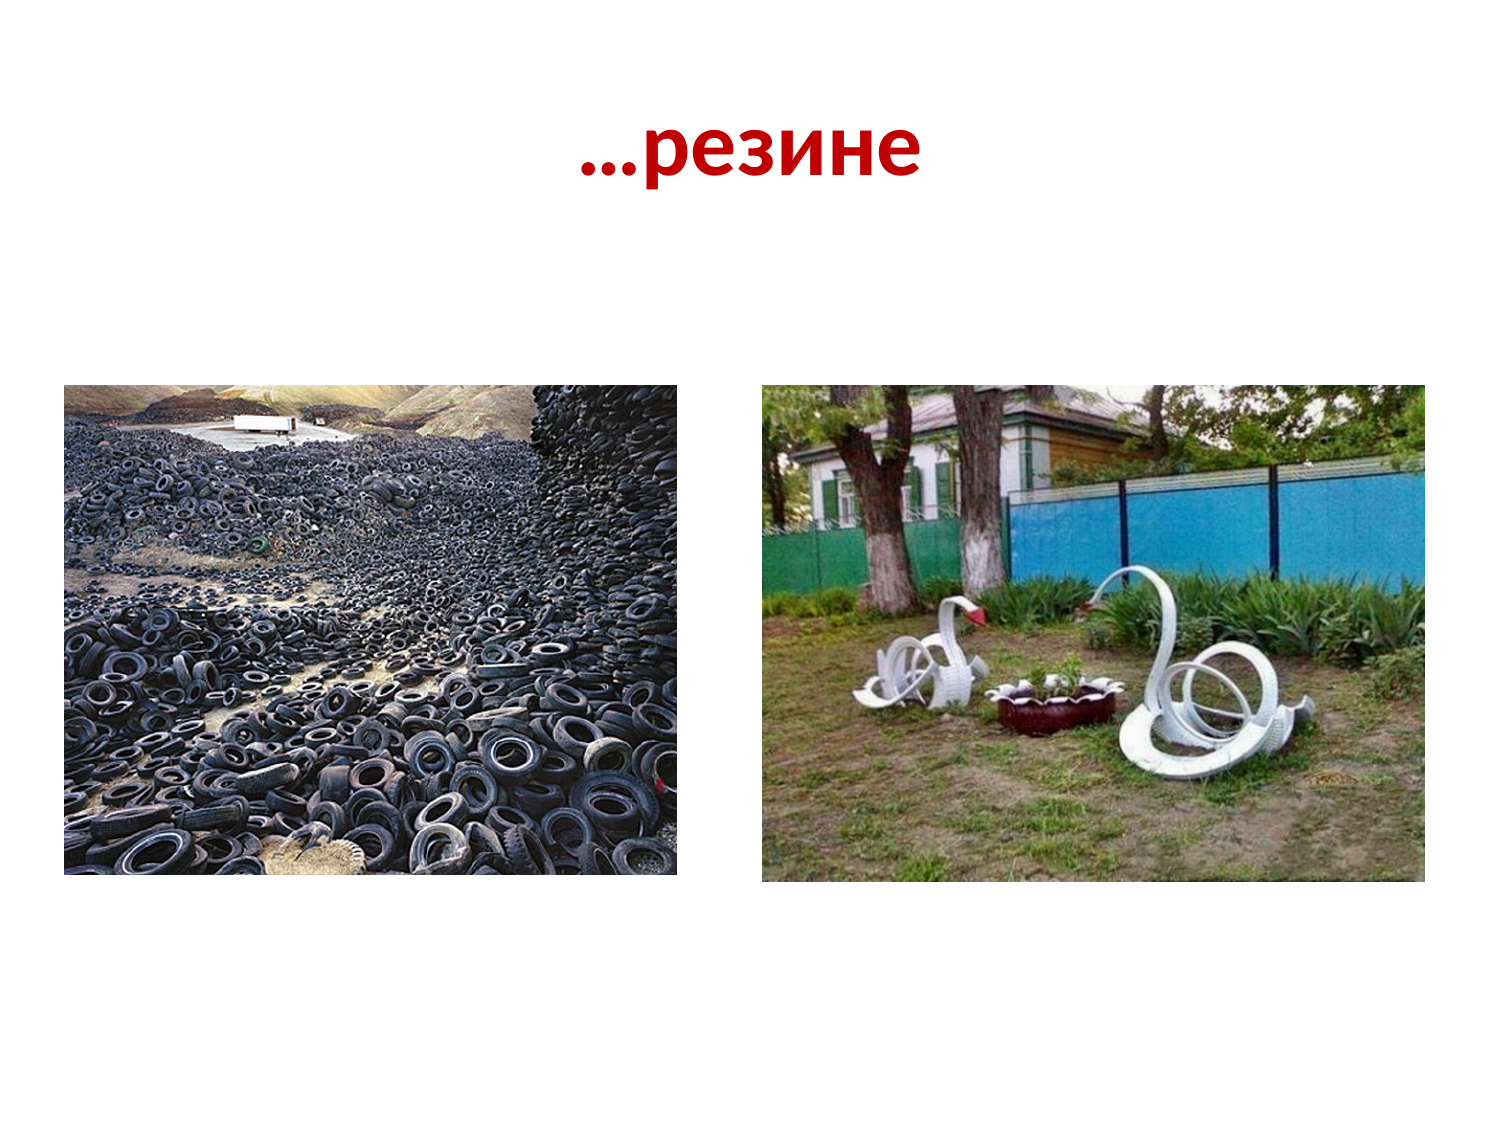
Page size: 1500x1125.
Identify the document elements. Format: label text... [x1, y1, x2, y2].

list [64, 385, 677, 875]
title …резине [75, 45, 1425, 233]
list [762, 385, 1426, 883]
